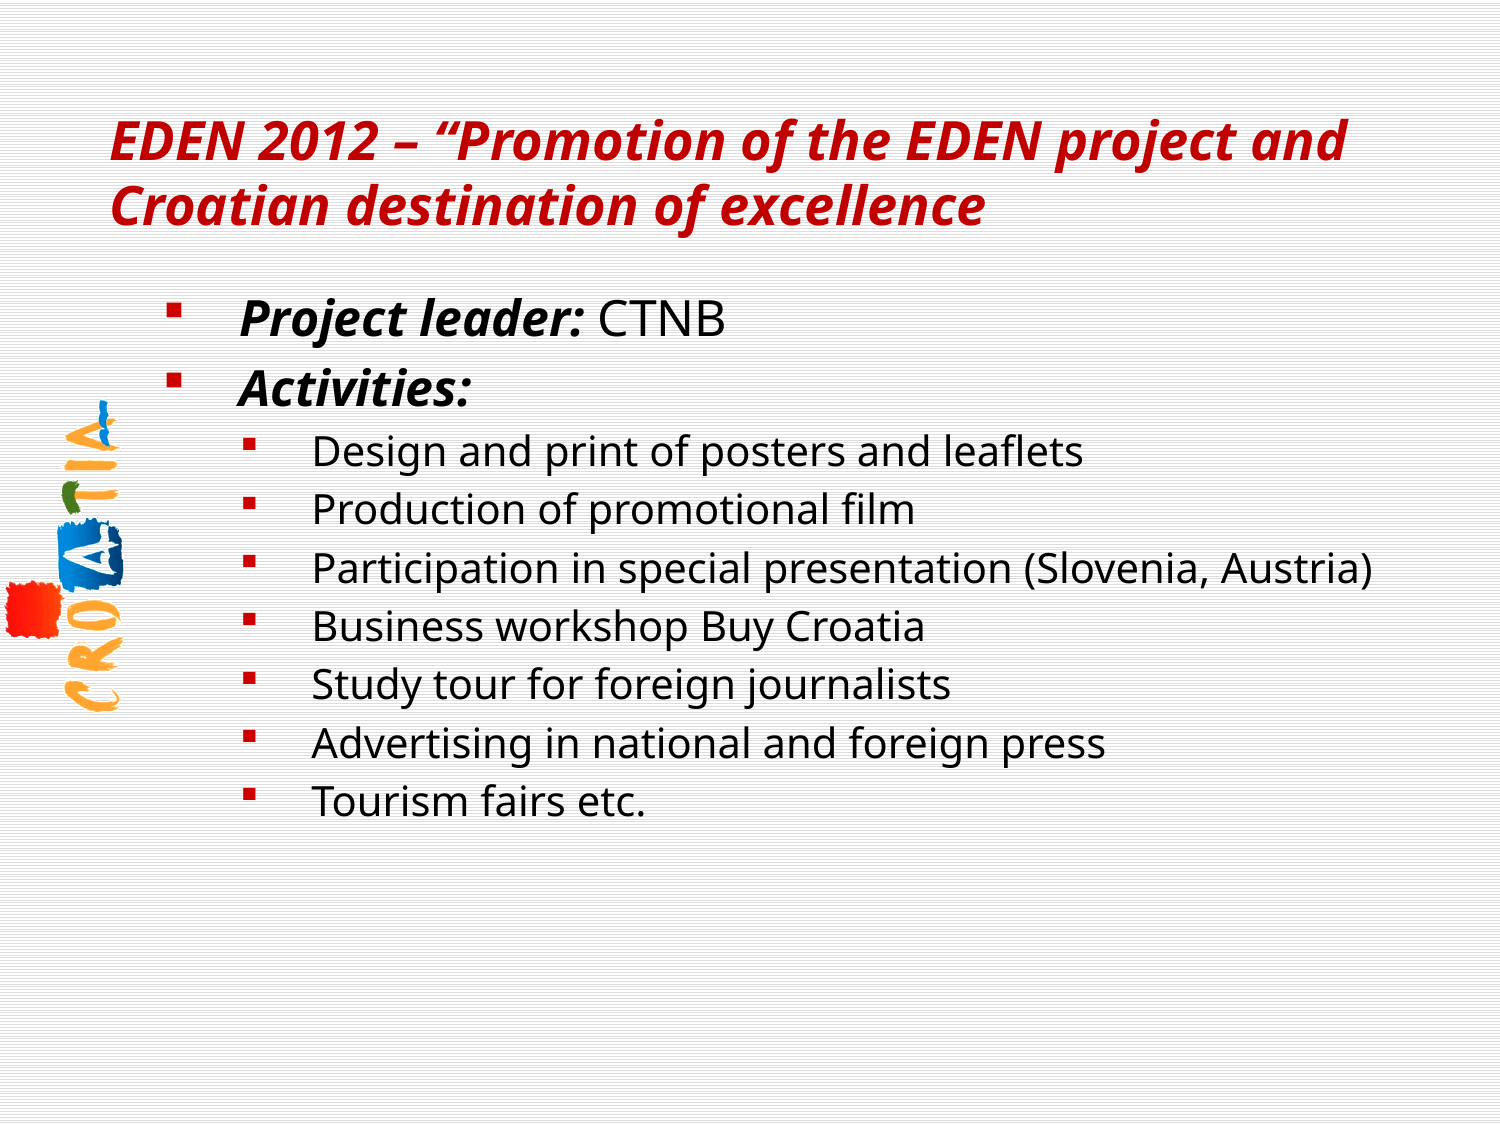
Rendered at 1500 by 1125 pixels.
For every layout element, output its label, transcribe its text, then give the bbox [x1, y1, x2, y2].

title EDEN 2012 – “Promotion of the EDEN project and Croatian destination of excellence [93, 49, 1407, 244]
list Project leader: CTNB Activities: Design and print of posters and leaflets Production of promotional film Participation in special presentation (Slovenia, Austria) Business workshop Buy Croatia Study tour for foreign journalists Advertising in national and foreign press Tourism fairs etc. [147, 278, 1406, 988]
